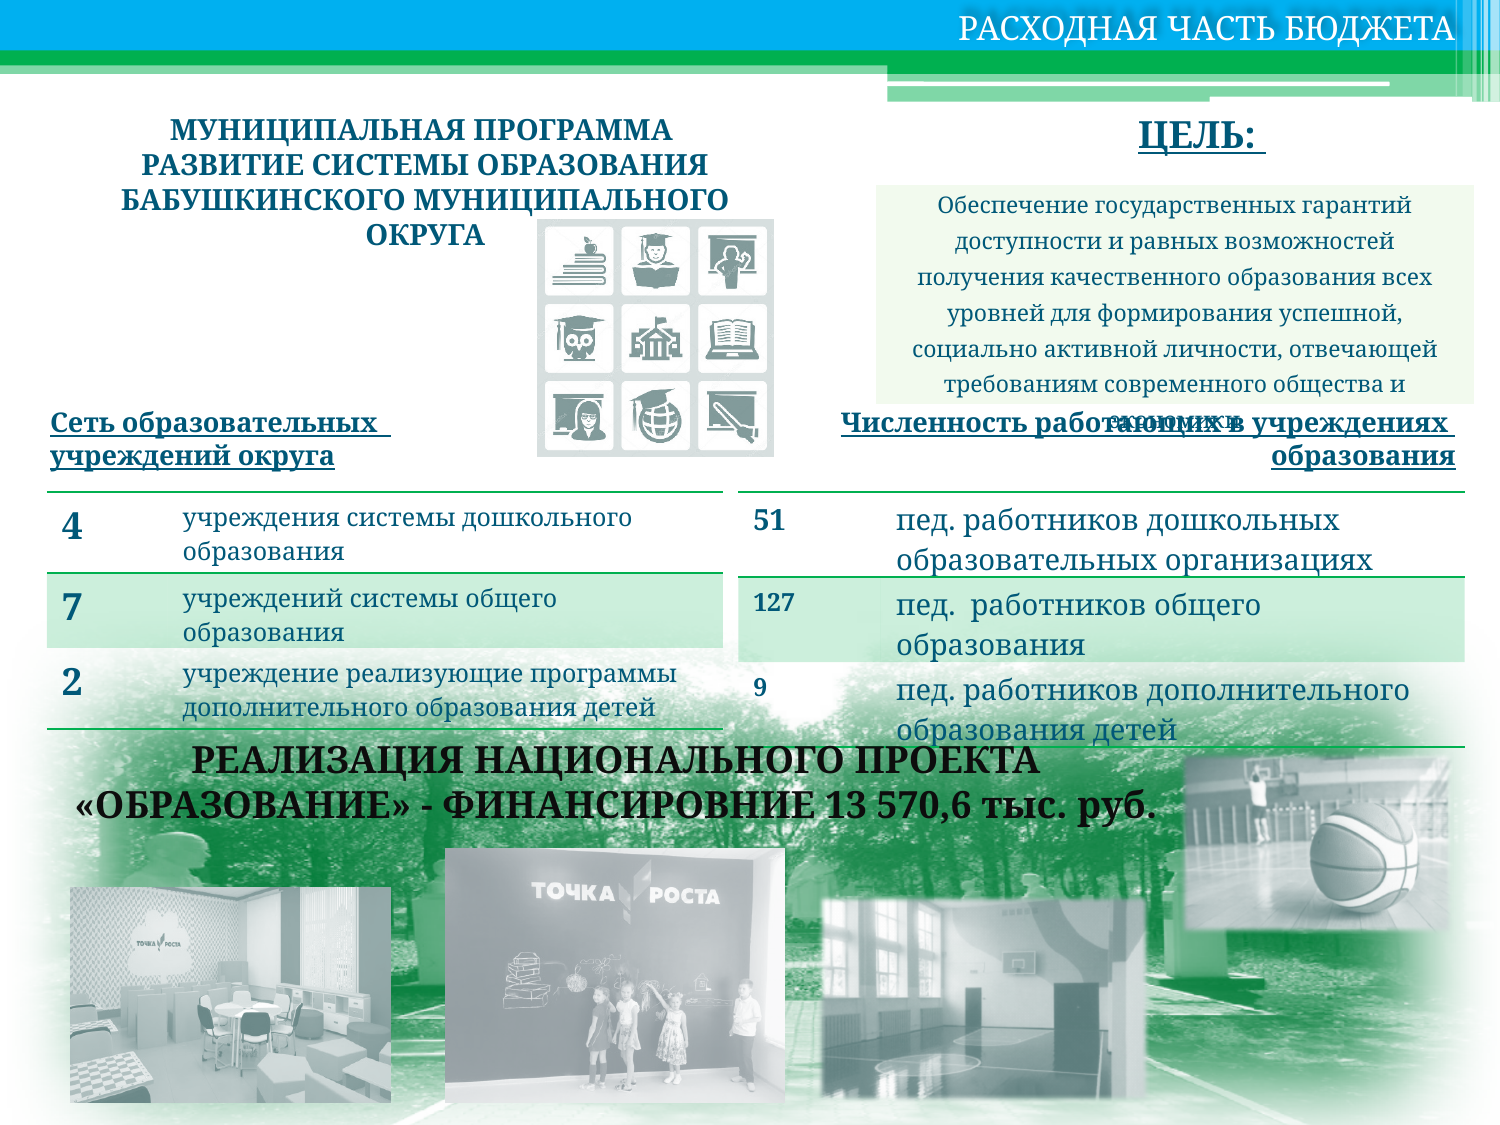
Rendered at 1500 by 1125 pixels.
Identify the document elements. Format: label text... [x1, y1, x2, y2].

table_header Обеспечение государственных гарантий доступности и равных возможностей получения качественного образования всех уровней для формирования успешной, социально активной личности, отвечающей требованиям современного общества и экономики [876, 185, 1474, 404]
picture [537, 219, 774, 457]
text_box Численность работающих в учреждениях образования [796, 398, 1471, 479]
text_box муниципальная ПРОГРАММА Развитие системы образования Бабушкинского муниципального ОКРУГА [64, 103, 786, 259]
table_header учреждения системы дошкольного образования [168, 493, 723, 572]
table_cell 127 [738, 578, 881, 607]
text_box ЦЕЛЬ: [877, 103, 1500, 164]
table_header пед. работников дошкольных образовательных организациях [881, 493, 1465, 576]
table_header 4 [47, 493, 168, 572]
table_cell пед. работников общего образования [881, 578, 1465, 607]
picture [4, 609, 1500, 1125]
table_cell 7 [47, 574, 168, 607]
table_header 2023 г (план) [534, 398, 721, 465]
table_header 51 [738, 493, 881, 576]
text_box РАСХОДНАЯ ЧАСТЬ БЮДЖЕТА [832, 0, 1471, 55]
table_cell учреждений системы общего образования [168, 574, 723, 607]
text_box Сеть образовательных учреждений округа [35, 398, 721, 479]
